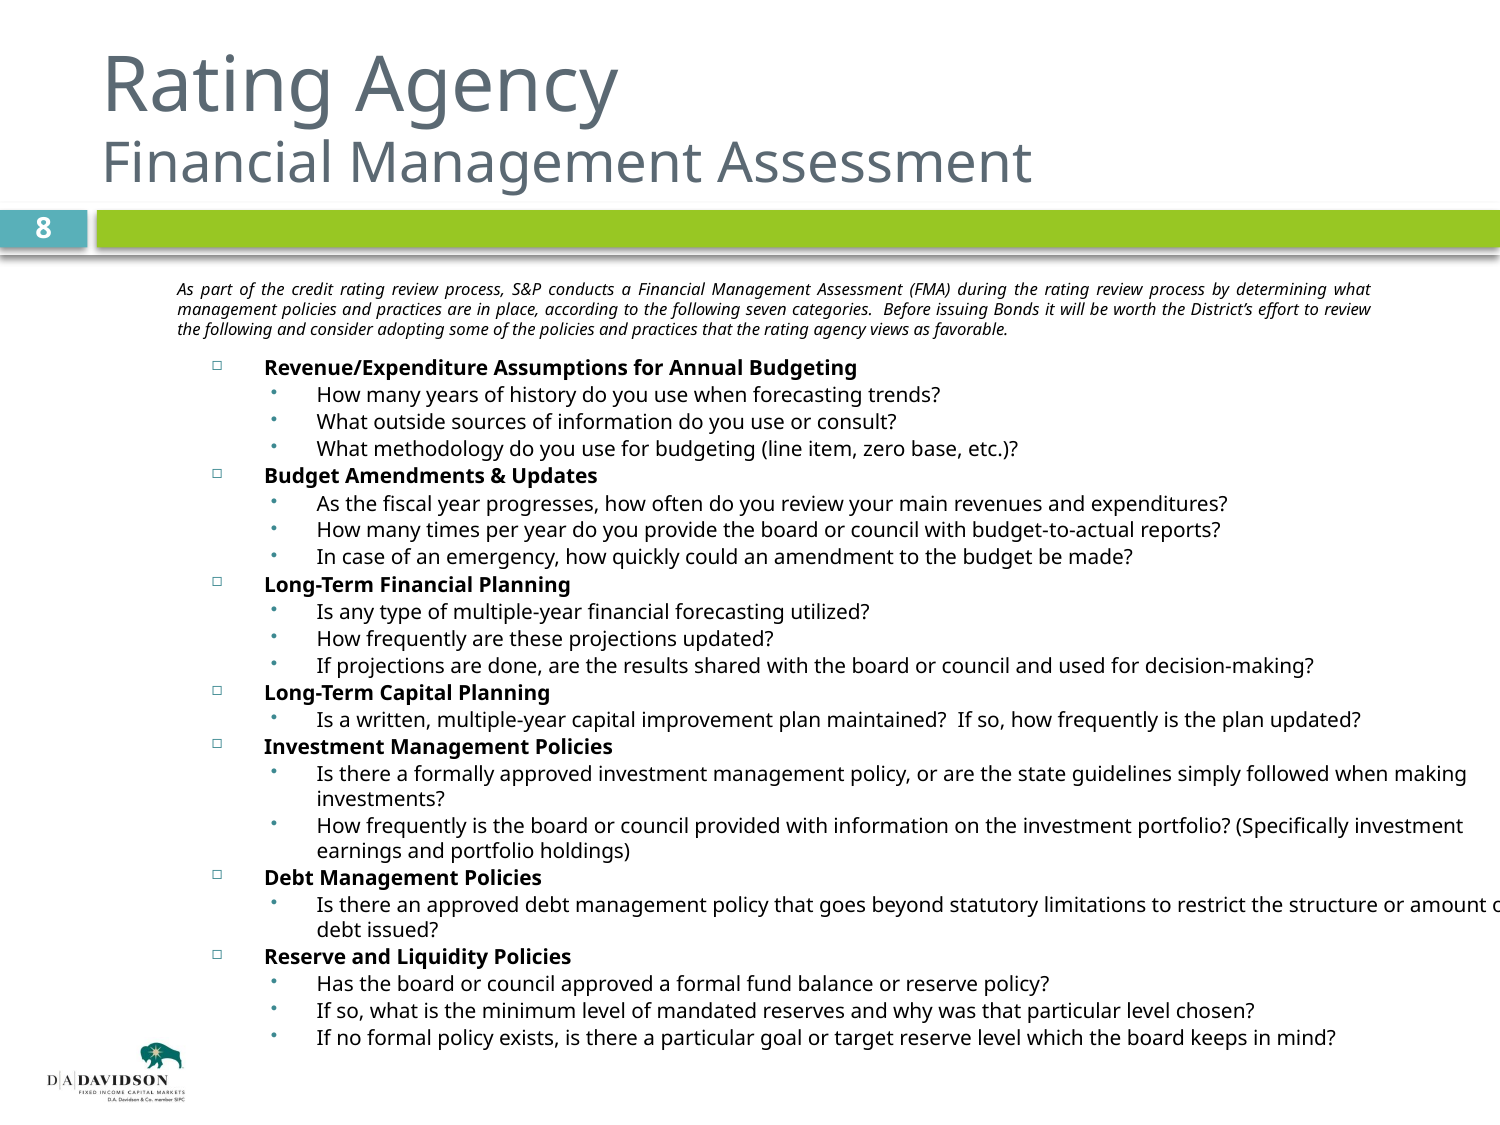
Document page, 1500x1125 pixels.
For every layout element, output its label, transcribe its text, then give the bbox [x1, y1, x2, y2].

title Rating Agency Financial Management Assessment [86, 33, 1475, 195]
slide_number 8 [0, 208, 88, 249]
picture [37, 1037, 198, 1107]
text_box As part of the credit rating review process, S&P conducts a Financial Management Assessment (FMA) during the rating review process by determining what management policies and practices are in place, according to the following seven categories. Before issuing Bonds it will be worth the District’s effort to review the following and consider adopting some of the policies and practices that the rating agency views as favorable. [162, 271, 1388, 347]
list Revenue/Expenditure Assumptions for Annual Budgeting How many years of history do you use when forecasting trends? What outside sources of information do you use or consult? What methodology do you use for budgeting (line item, zero base, etc.)? Budget Amendments & Updates As the fiscal year progresses, how often do you review your main revenues and expenditures? How many times per year do you provide the board or council with budget-to-actual reports? In case of an emergency, how quickly could an amendment to the budget be made? Long-Term Financial Planning Is any type of multiple-year financial forecasting utilized? How frequently are these projections updated? If projections are done, are the results shared with the board or council and used for decision-making? Long-Term Capital Planning Is a written, multiple-year capital improvement plan maintained? If so, how frequently is the plan updated? Investment Management Policies Is there a formally approved investment management policy, or are the state guidelines simply followed when making investments? How frequently is the board or council provided with information on the investment portfolio? (Specifically investment earnings and portfolio holdings) Debt Management Policies Is there an approved debt management policy that goes beyond statutory limitations to restrict the structure or amount of debt issued? Reserve and Liquidity Policies Has the board or council approved a formal fund balance or reserve policy? If so, what is the minimum level of mandated reserves and why was that particular level chosen? If no formal policy exists, is there a particular goal or target reserve level which the board keeps in mind? [196, 347, 1500, 1057]
